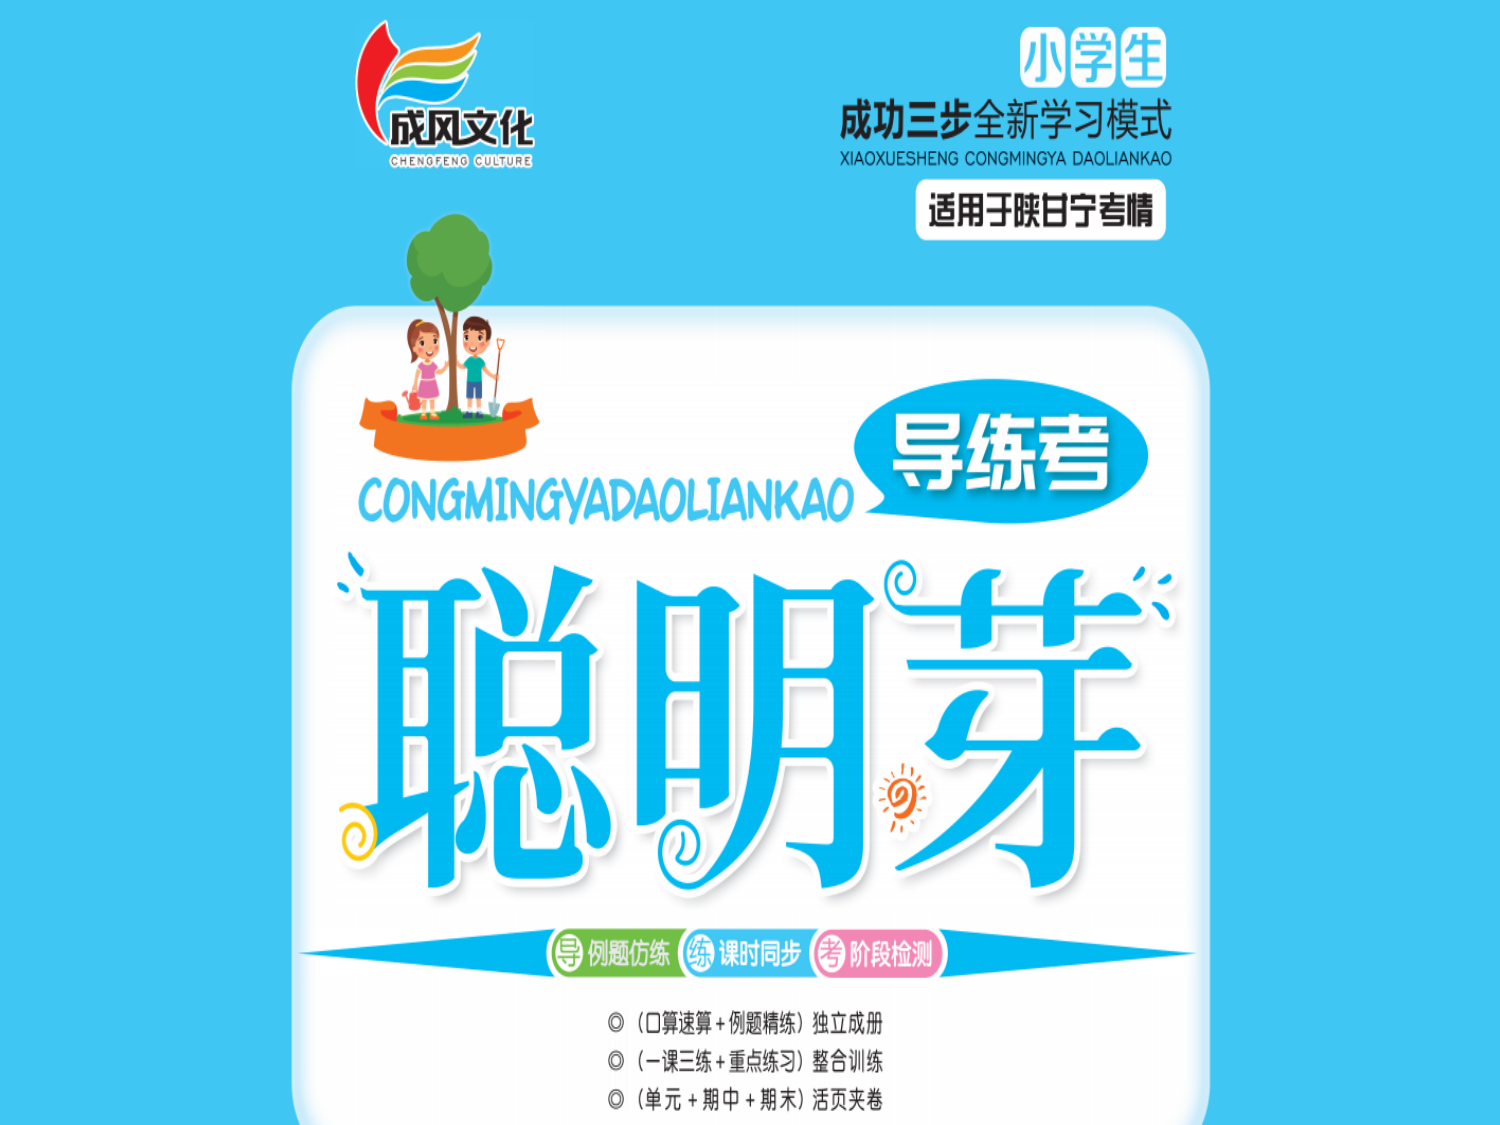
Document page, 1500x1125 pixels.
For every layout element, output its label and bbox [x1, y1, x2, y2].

text_box [0, 0, 1500, 1125]
